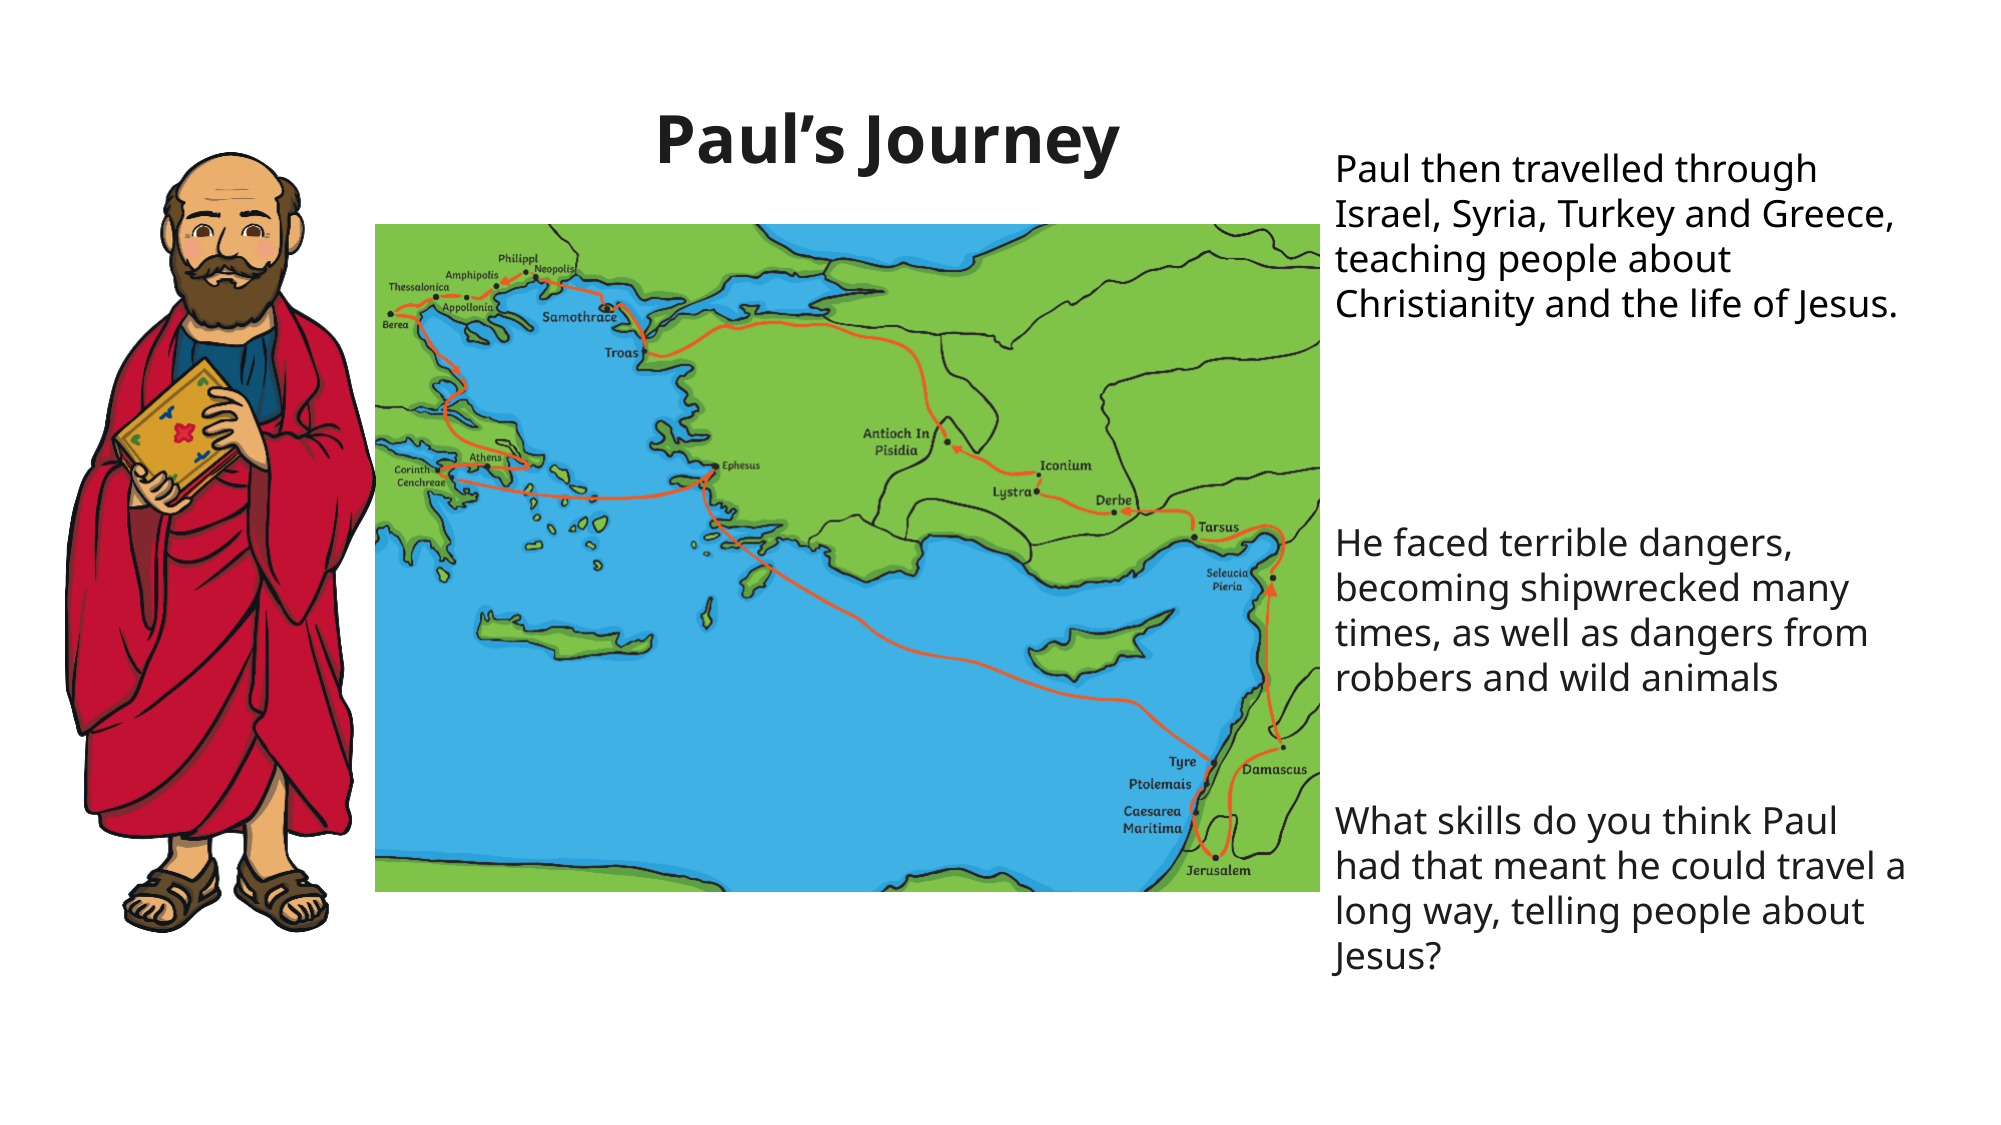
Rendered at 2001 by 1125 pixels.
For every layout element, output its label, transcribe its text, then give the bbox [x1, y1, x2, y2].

text_box He faced terrible dangers, becoming shipwrecked many times, as well as dangers from robbers and wild animals [1320, 511, 1980, 707]
text_box What skills do you think Paul had that meant he could travel a long way, telling people about Jesus? [1320, 790, 1925, 985]
text_box Paul’s Journey [640, 89, 1264, 185]
picture [65, 152, 1320, 933]
text_box Paul then travelled through Israel, Syria, Turkey and Greece, teaching people about Christianity and the life of Jesus. [1320, 137, 1925, 333]
